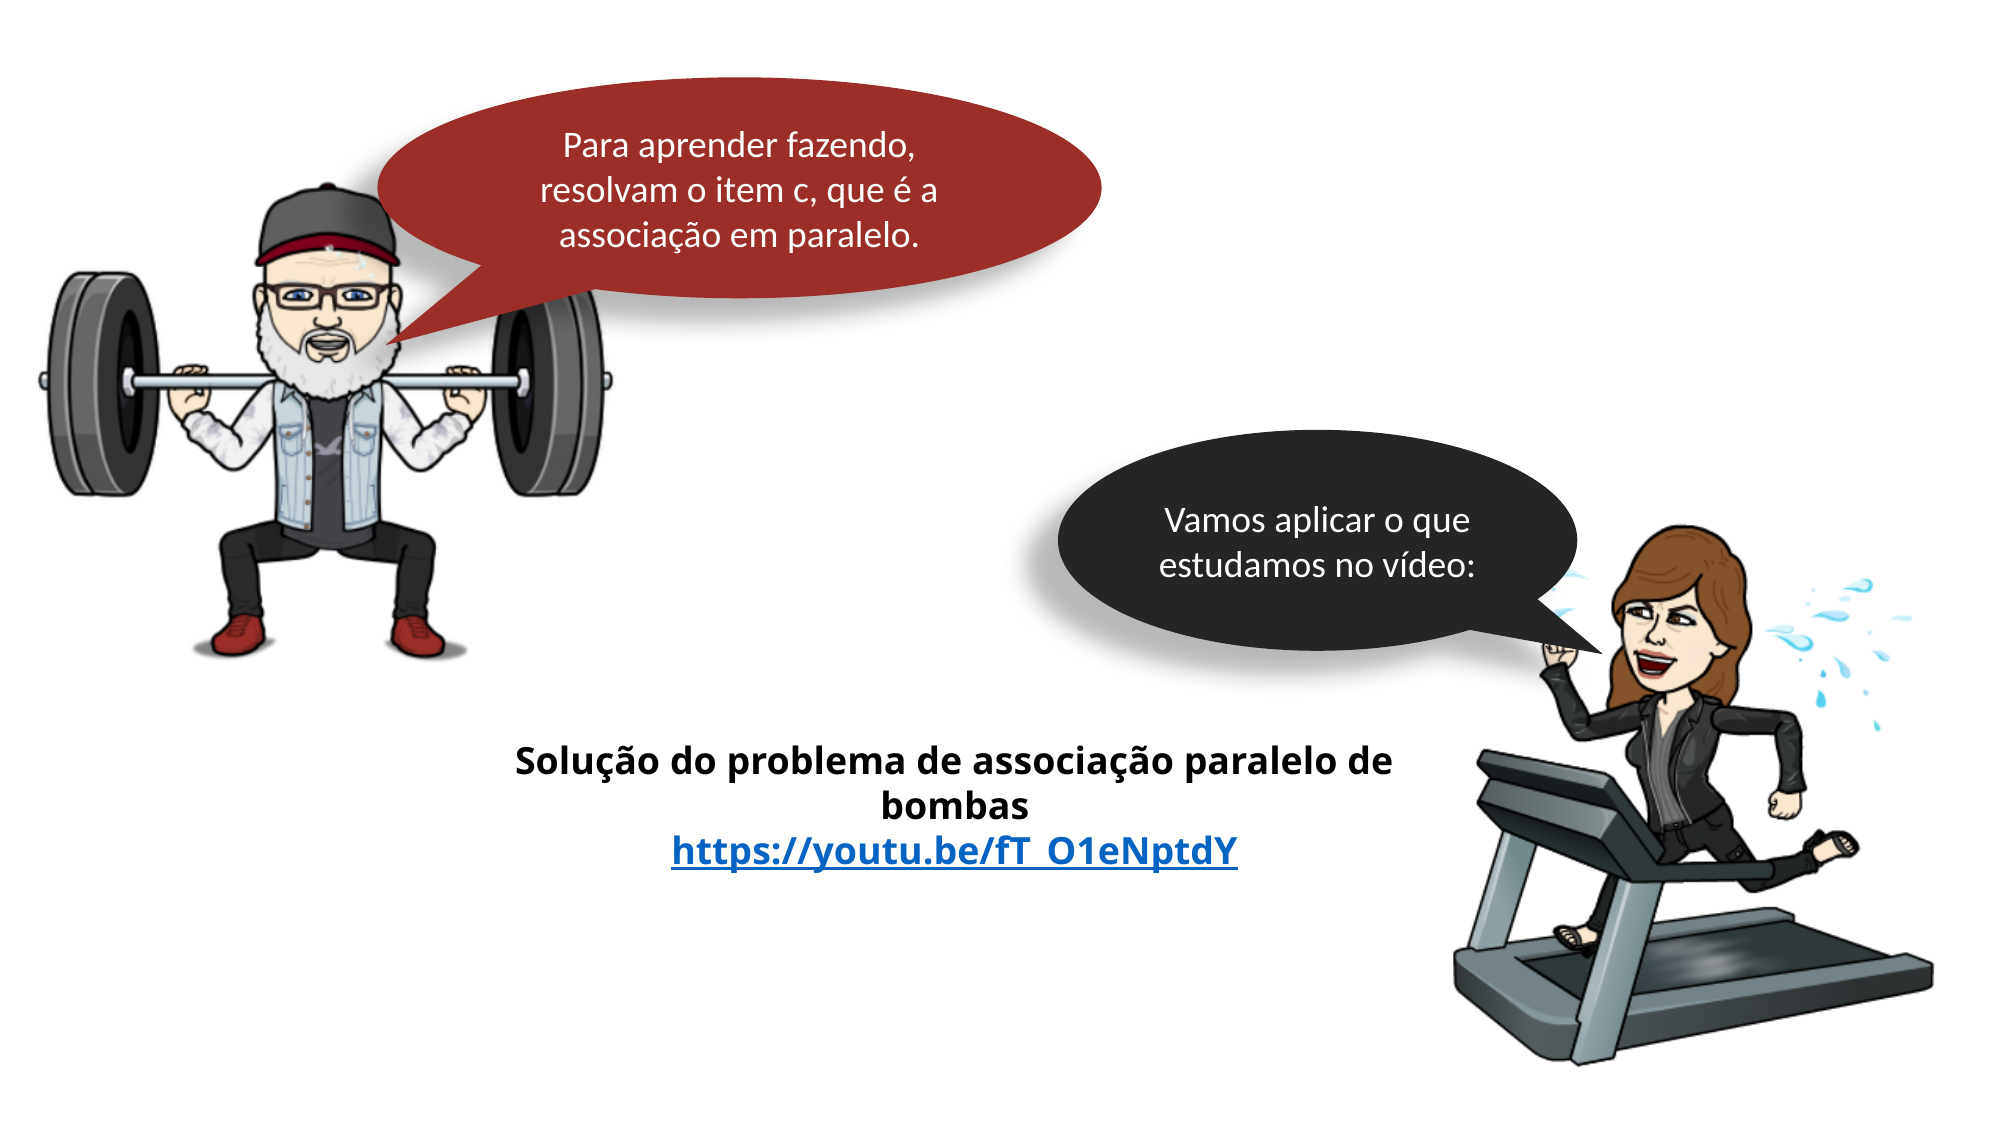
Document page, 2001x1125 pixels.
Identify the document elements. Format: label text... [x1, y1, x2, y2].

text_box Vamos aplicar o que estudamos no vídeo: [1056, 428, 1528, 652]
picture [22, 158, 650, 673]
text_box Solução do problema de associação paralelo de bombas https://youtu.be/fT_O1eNptdY [454, 729, 1402, 885]
text_box Para aprender fazendo, resolvam o item c, que é a associação em paralelo. [389, 76, 1103, 300]
picture [1402, 474, 1978, 1070]
